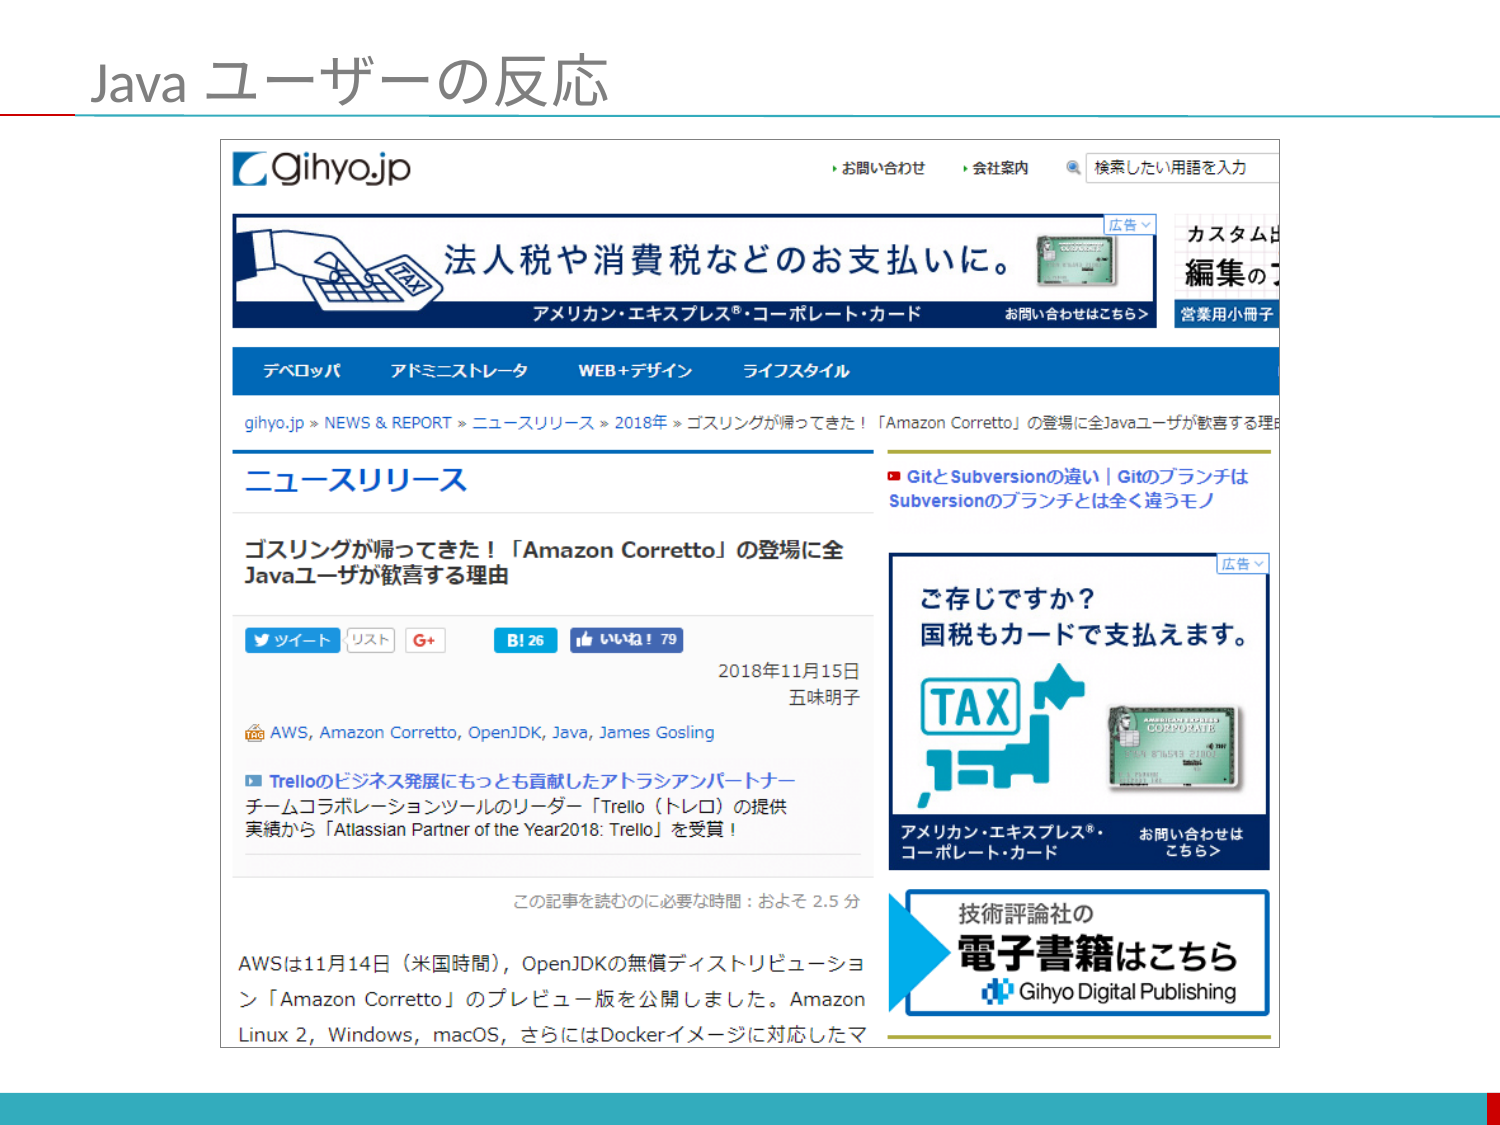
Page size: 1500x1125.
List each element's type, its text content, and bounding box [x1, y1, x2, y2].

title Javaユーザーの反応 [75, 45, 1500, 114]
picture [220, 139, 1280, 1048]
